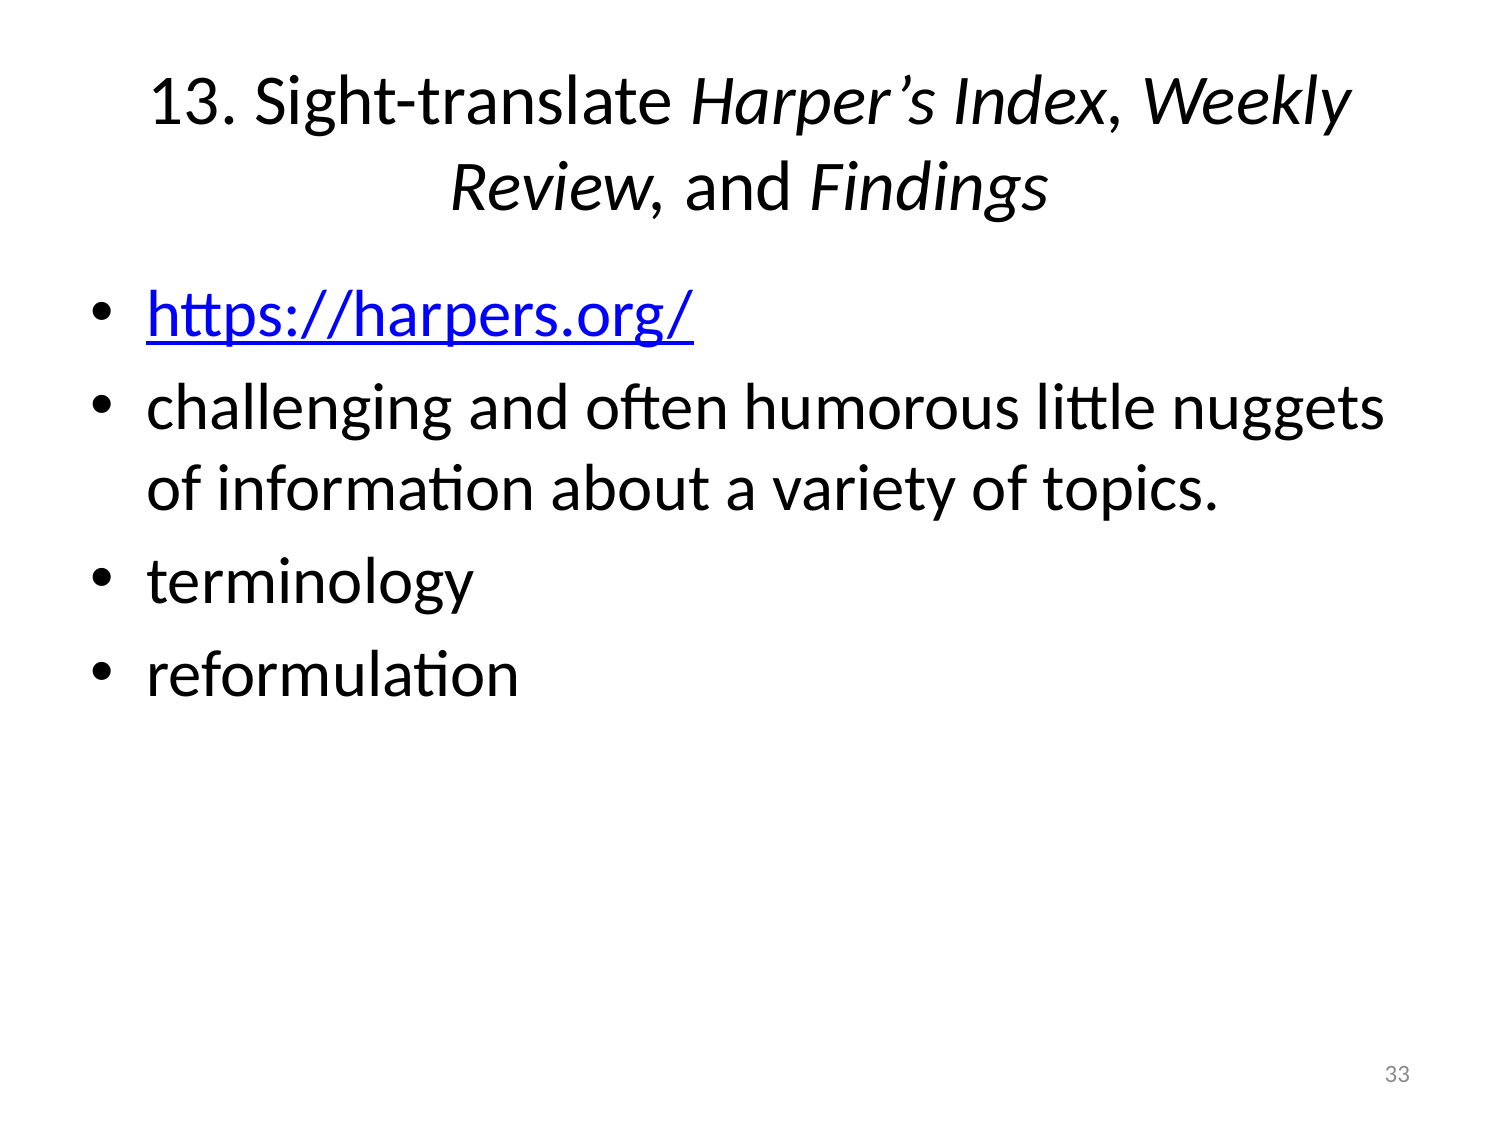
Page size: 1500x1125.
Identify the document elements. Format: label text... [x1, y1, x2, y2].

title 13. Sight-translate Harper’s Index, Weekly Review, and Findings [75, 45, 1425, 233]
slide_number 33 [1074, 1042, 1425, 1103]
list https://harpers.org/ challenging and often humorous little nuggets of information about a variety of topics. terminology reformulation [75, 262, 1425, 1005]
